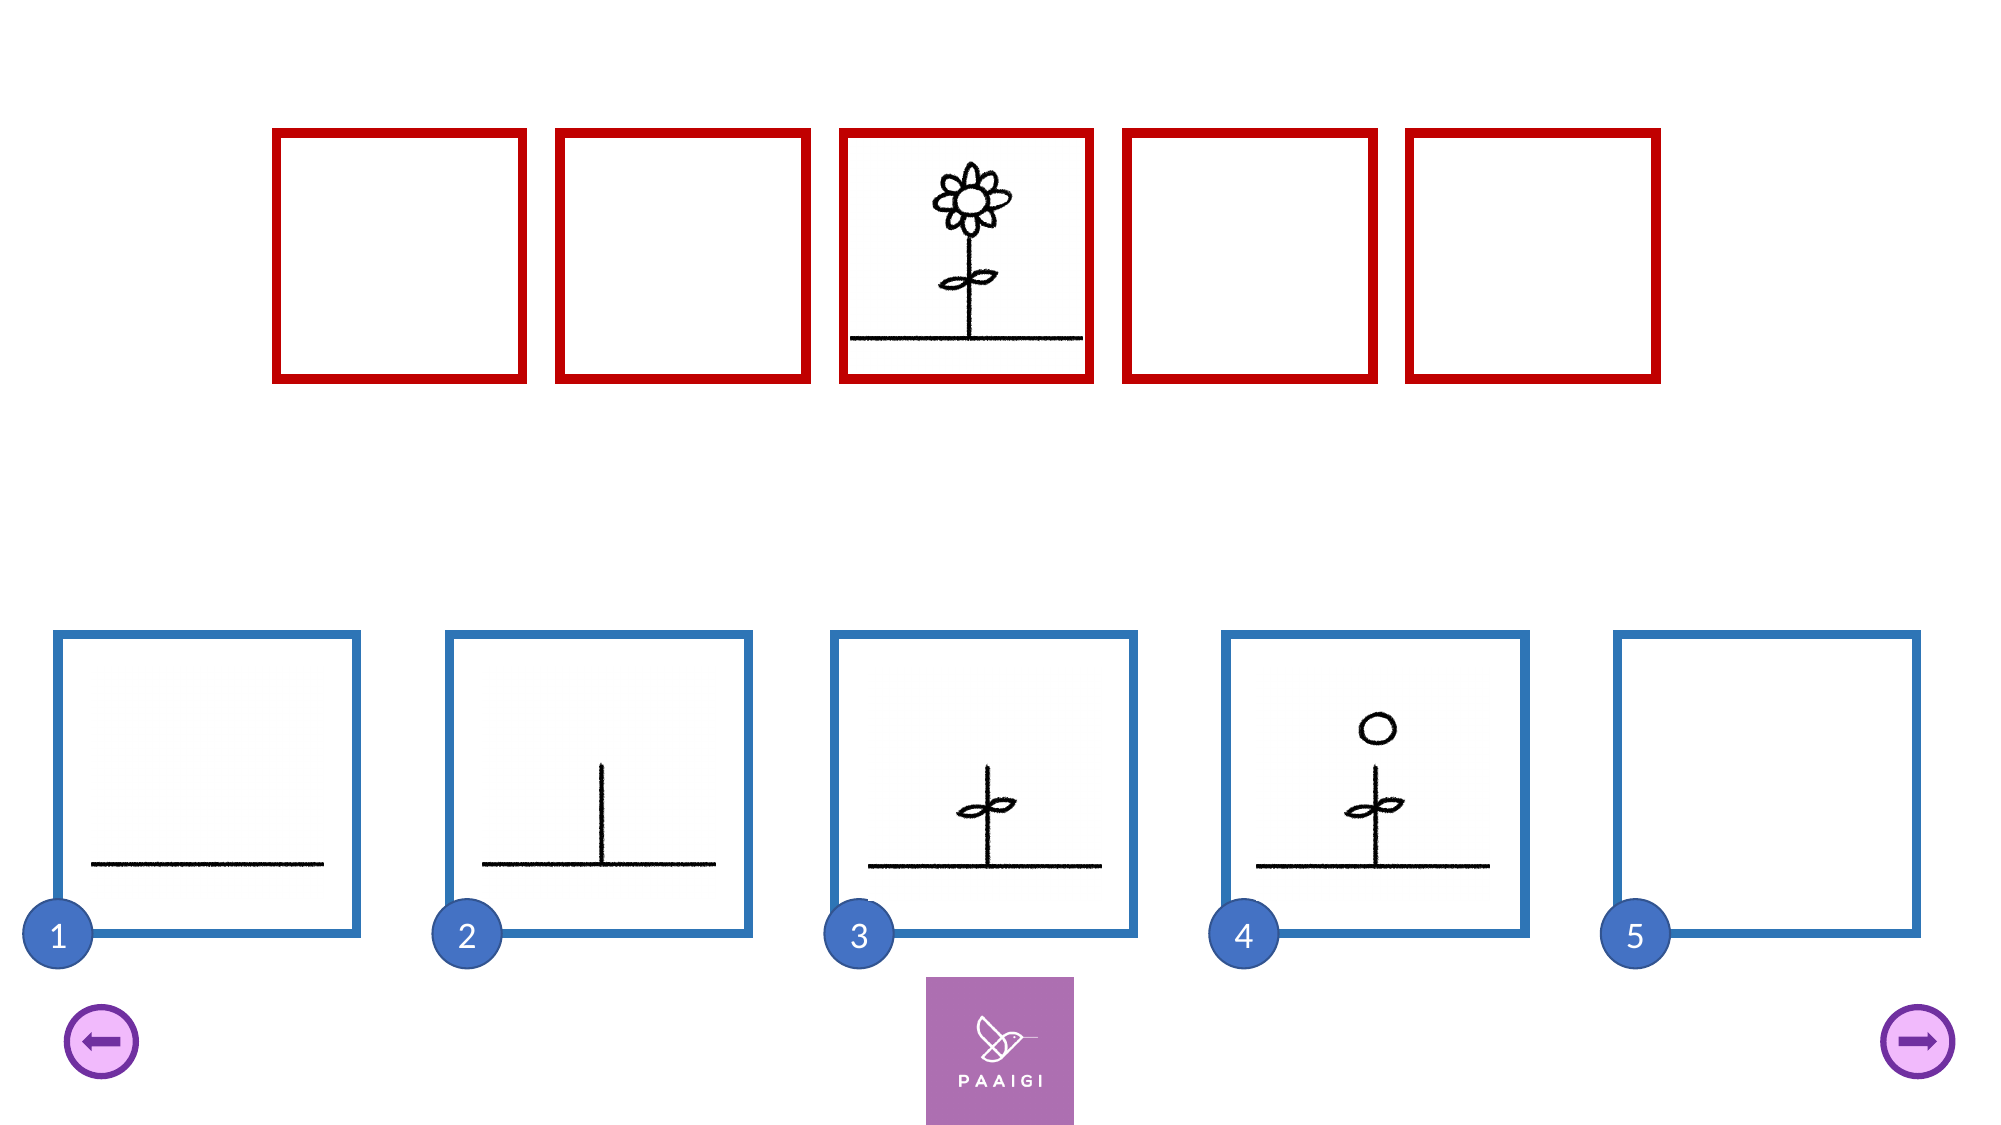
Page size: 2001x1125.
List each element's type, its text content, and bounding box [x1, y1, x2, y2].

text_box [449, 634, 750, 935]
text_box [1617, 634, 1918, 935]
text_box [1409, 132, 1657, 380]
text_box [834, 634, 1135, 935]
picture [482, 666, 716, 900]
text_box 3 [823, 898, 895, 970]
text_box 1 [22, 898, 94, 970]
picture [90, 666, 324, 900]
text_box [1225, 634, 1526, 935]
picture [868, 667, 1102, 901]
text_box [66, 1007, 136, 1077]
picture [1256, 667, 1490, 901]
text_box [275, 132, 524, 380]
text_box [1883, 1007, 1953, 1077]
text_box [559, 132, 807, 380]
text_box [57, 634, 358, 935]
picture [850, 139, 1083, 373]
text_box 4 [1208, 898, 1280, 970]
text_box [842, 132, 1091, 380]
text_box [1126, 132, 1374, 380]
picture [926, 977, 1074, 1125]
text_box 5 [1599, 898, 1672, 970]
text_box 2 [431, 898, 503, 970]
